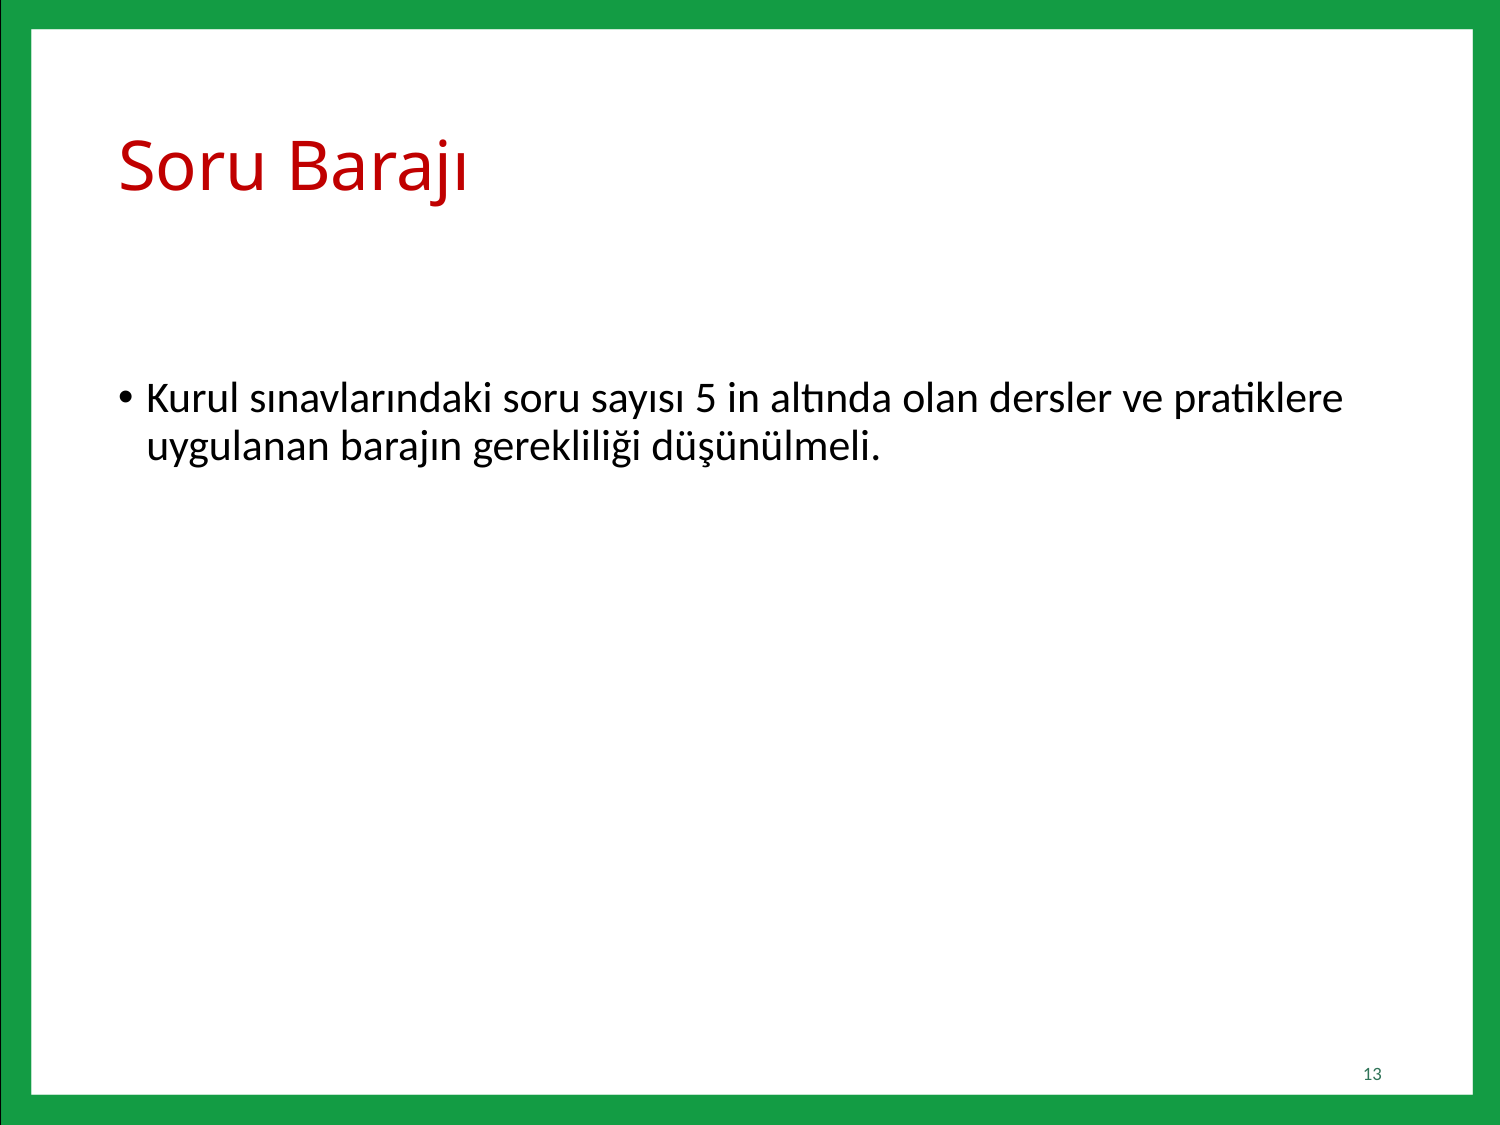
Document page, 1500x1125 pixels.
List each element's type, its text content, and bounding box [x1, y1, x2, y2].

slide_number 13 [1059, 1042, 1397, 1103]
picture [0, 0, 1500, 1125]
title Soru Barajı [103, 59, 1397, 278]
list Kurul sınavlarındaki soru sayısı 5 in altında olan dersler ve pratiklere uygulanan barajın gerekliliği düşünülmeli. [103, 299, 1397, 1014]
